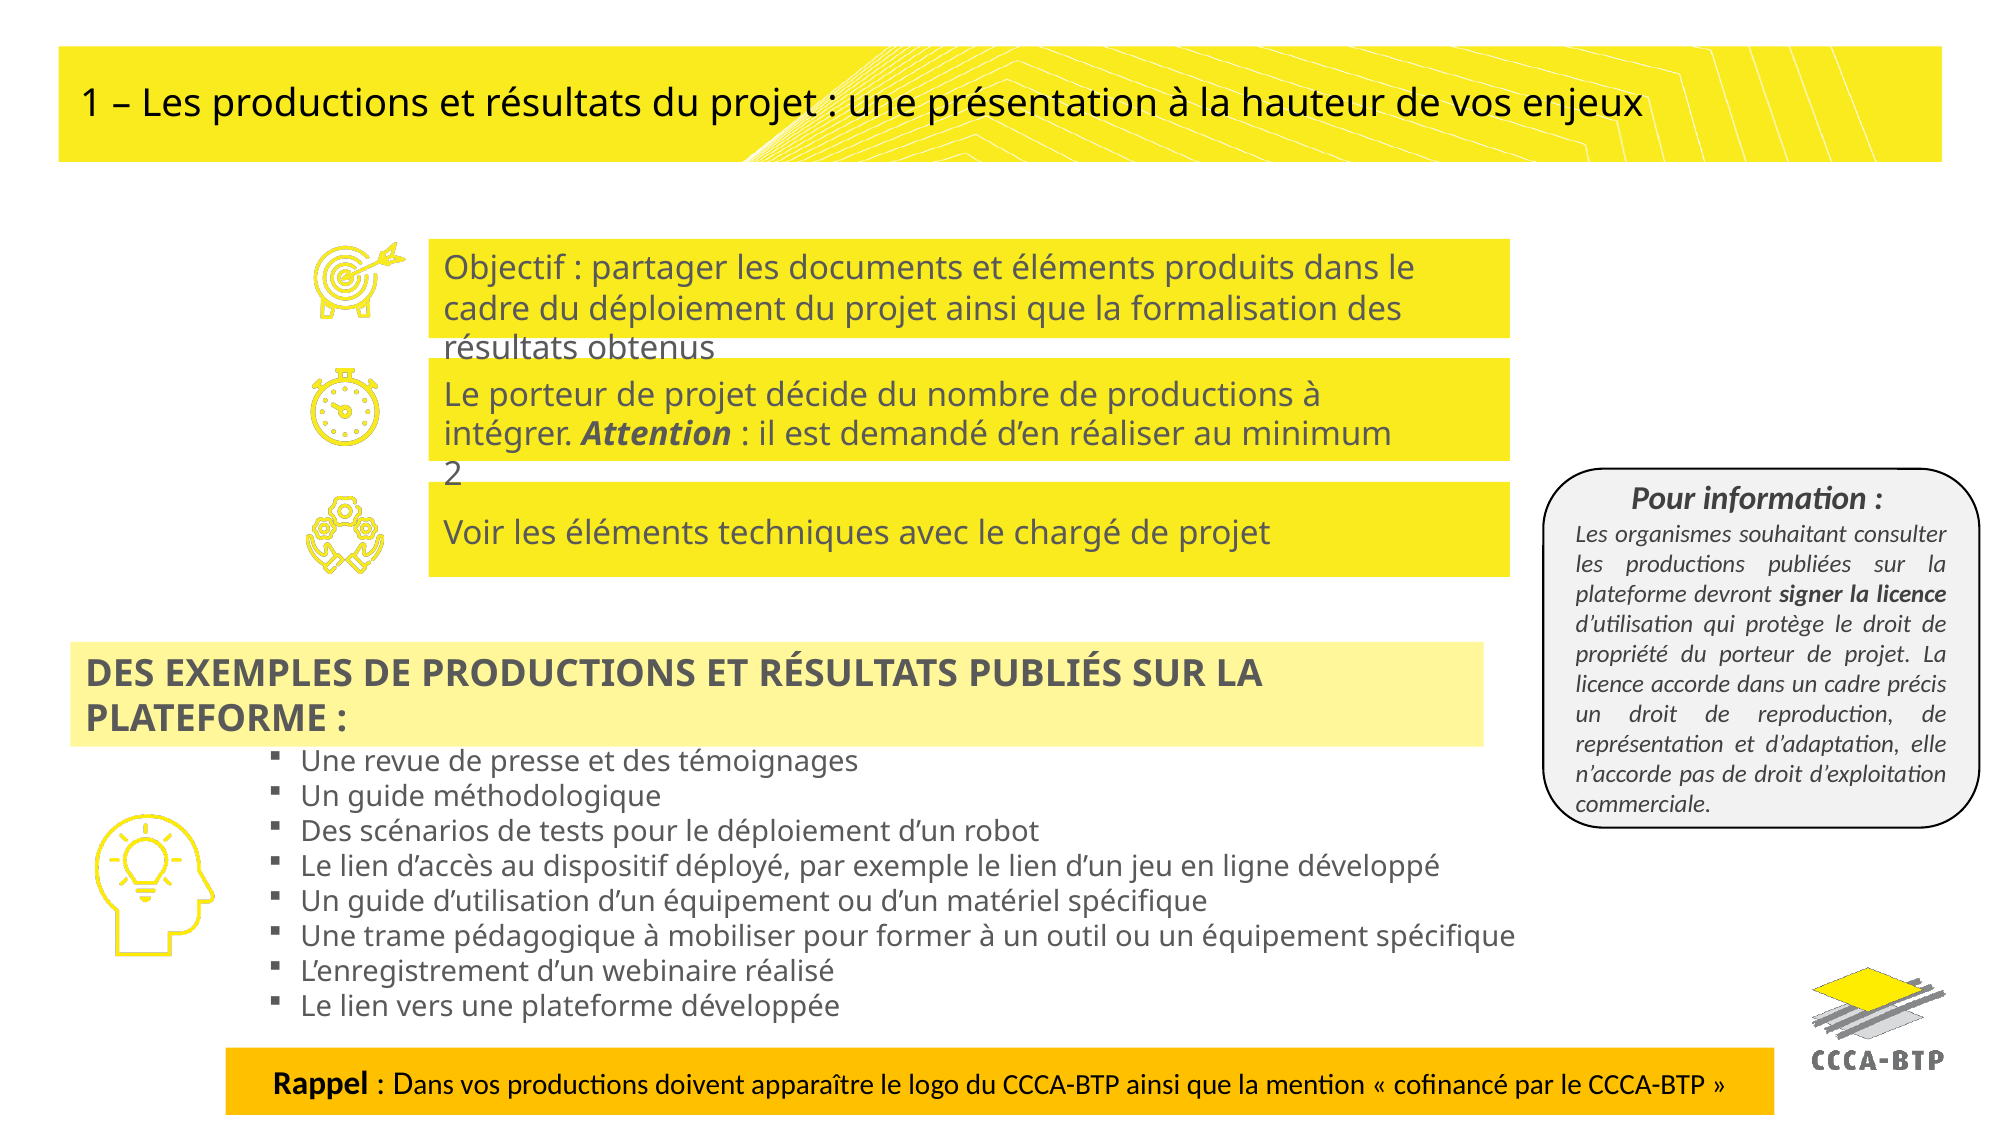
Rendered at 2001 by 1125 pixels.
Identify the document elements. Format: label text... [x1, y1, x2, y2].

picture [306, 496, 384, 574]
text_box Des exemples de productions et résultats publiés sur la plateforme : [70, 641, 1484, 747]
picture [306, 227, 413, 334]
picture [70, 804, 239, 973]
text_box [428, 481, 1511, 578]
text_box Voir les éléments techniques avec le chargé de projet [428, 503, 1429, 559]
text_box Une revue de presse et des témoignages Un guide méthodologique Des scénarios de tests pour le déploiement d’un robot Le lien d’accès au dispositif déployé, par exemple le lien d’un jeu en ligne développé Un guide d’utilisation d’un équipement ou d’un matériel spécifique Une trame pédagogique à mobiliser pour former à un outil ou un équipement spécifique L’enregistrement d’un webinaire réalisé Le lien vers une plateforme développée [238, 734, 1680, 1047]
text_box Objectif : partager les documents et éléments produits dans le cadre du déploiement du projet ainsi que la formalisation des résultats obtenus [428, 239, 1520, 374]
text_box Le porteur de projet décide du nombre de productions à intégrer. Attention : il est demandé d’en réaliser au minimum 2 [428, 365, 1429, 500]
title 1 – Les productions et résultats du projet : une présentation à la hauteur de vos enjeux [64, 50, 1901, 159]
picture [0, 2, 2000, 200]
text_box [1429, 374, 1511, 462]
picture [1811, 967, 1946, 1070]
picture [306, 368, 384, 446]
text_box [1543, 468, 1980, 828]
text_box Rappel : Dans vos productions doivent apparaître le logo du CCCA-BTP ainsi que la mention « cofinancé par le CCCA-BTP » [225, 1047, 1775, 1116]
